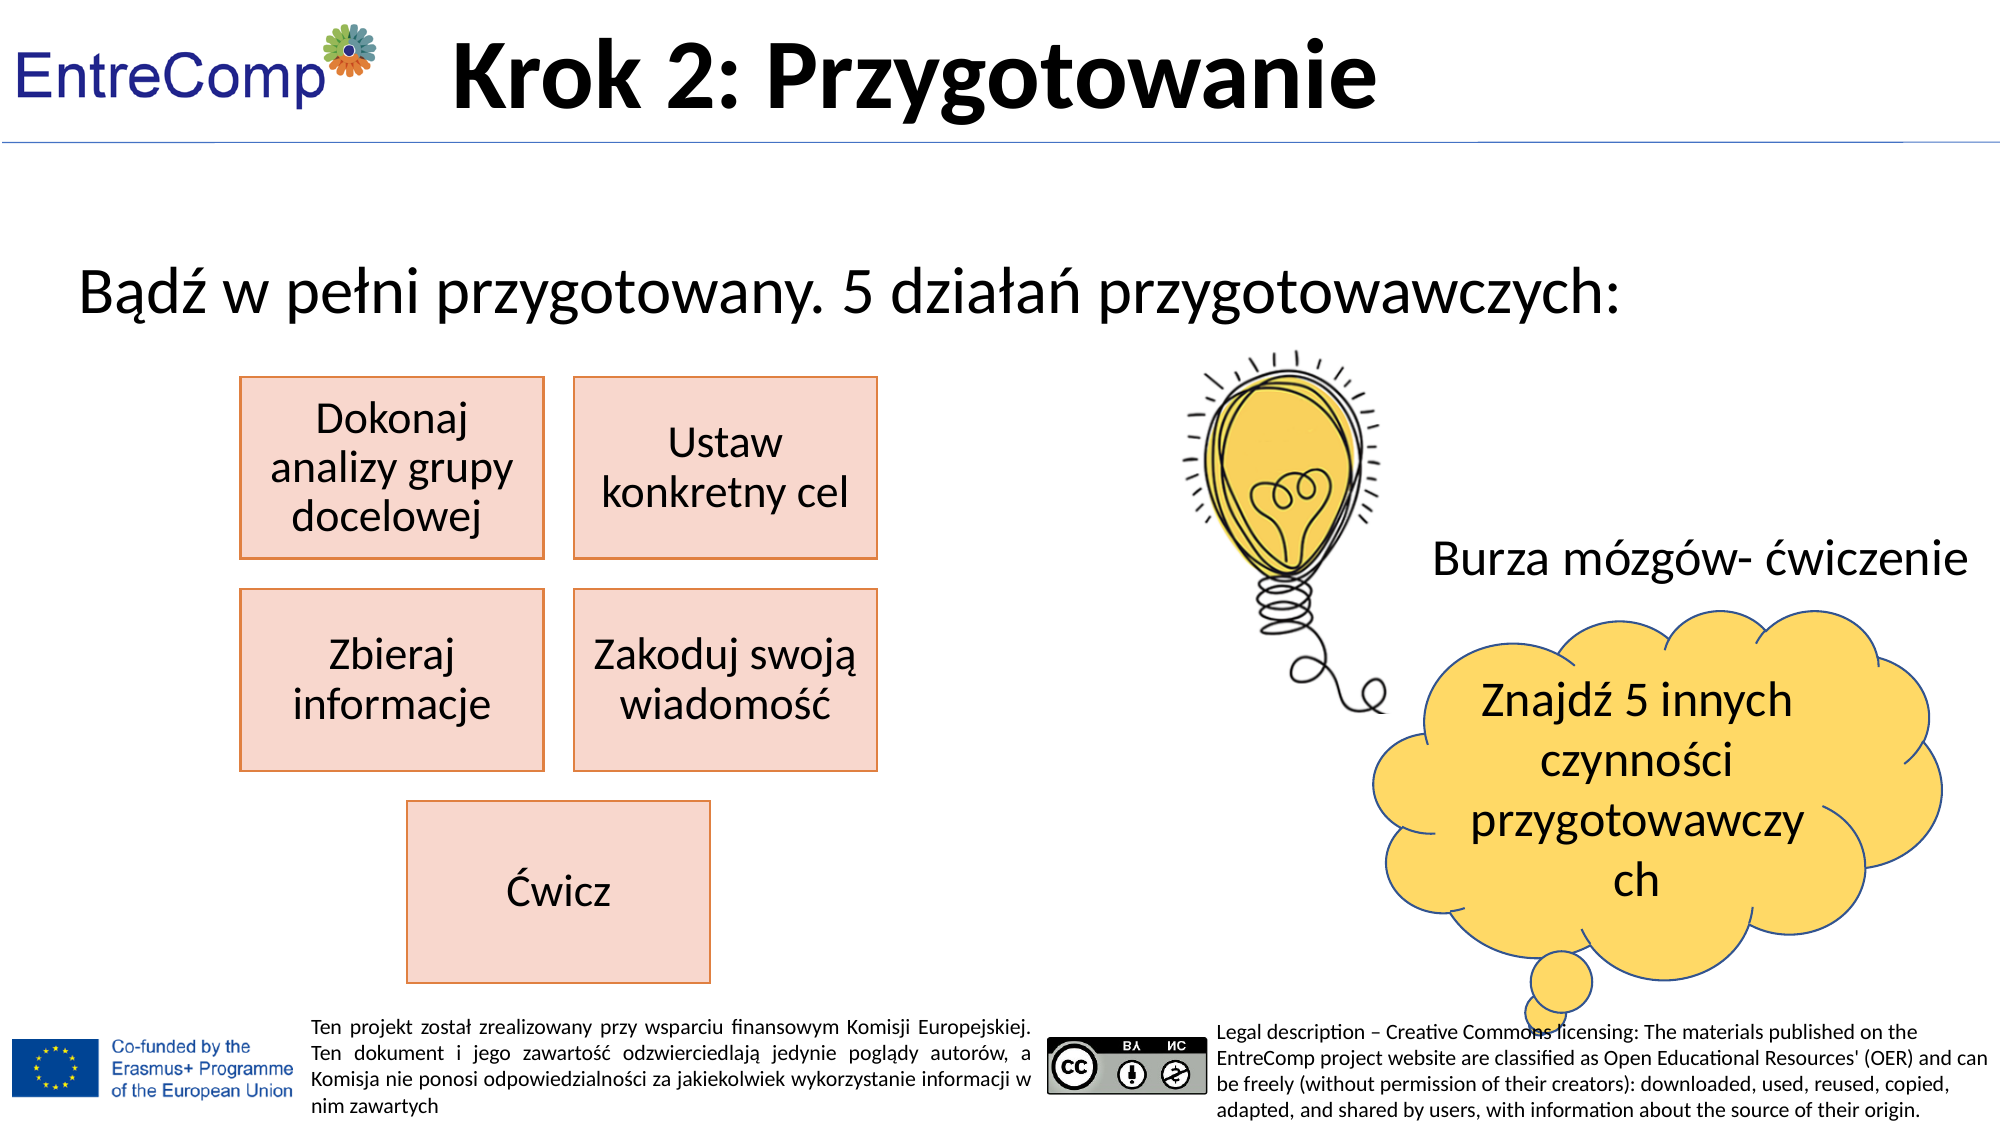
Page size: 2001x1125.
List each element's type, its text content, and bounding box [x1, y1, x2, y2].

picture [1001, 347, 1629, 715]
text_box Legal description – Creative Commons licensing: The materials published on the EntreComp project website are classified as Open Educational Resources' (OER) and can be freely (without permission of their creators): downloaded, used, reused, copied, adapted, and shared by users, with information about the source of their origin. [1201, 1010, 2000, 1125]
text_box Bądź w pełni przygotowany. 5 działań przygotowawczych: [63, 239, 1937, 335]
text_box Burza mózgów- ćwiczenie [1629, 516, 1985, 594]
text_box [164, 376, 953, 983]
picture [11, 1035, 300, 1101]
text_box Krok 2: Przygotowanie [438, 1, 1966, 137]
text_box Znajdź 5 innych czynności przygotowawczych [1372, 610, 1944, 1010]
picture [1047, 1037, 1208, 1095]
picture [11, 18, 381, 122]
text_box Ten projekt został zrealizowany przy wsparciu finansowym Komisji Europejskiej. Ten dokument i jego zawartość odzwierciedlają jedynie poglądy autorów, a Komisja nie ponosi odpowiedzialności za jakiekolwiek wykorzystanie informacji w nim zawartych [296, 1005, 1048, 1125]
